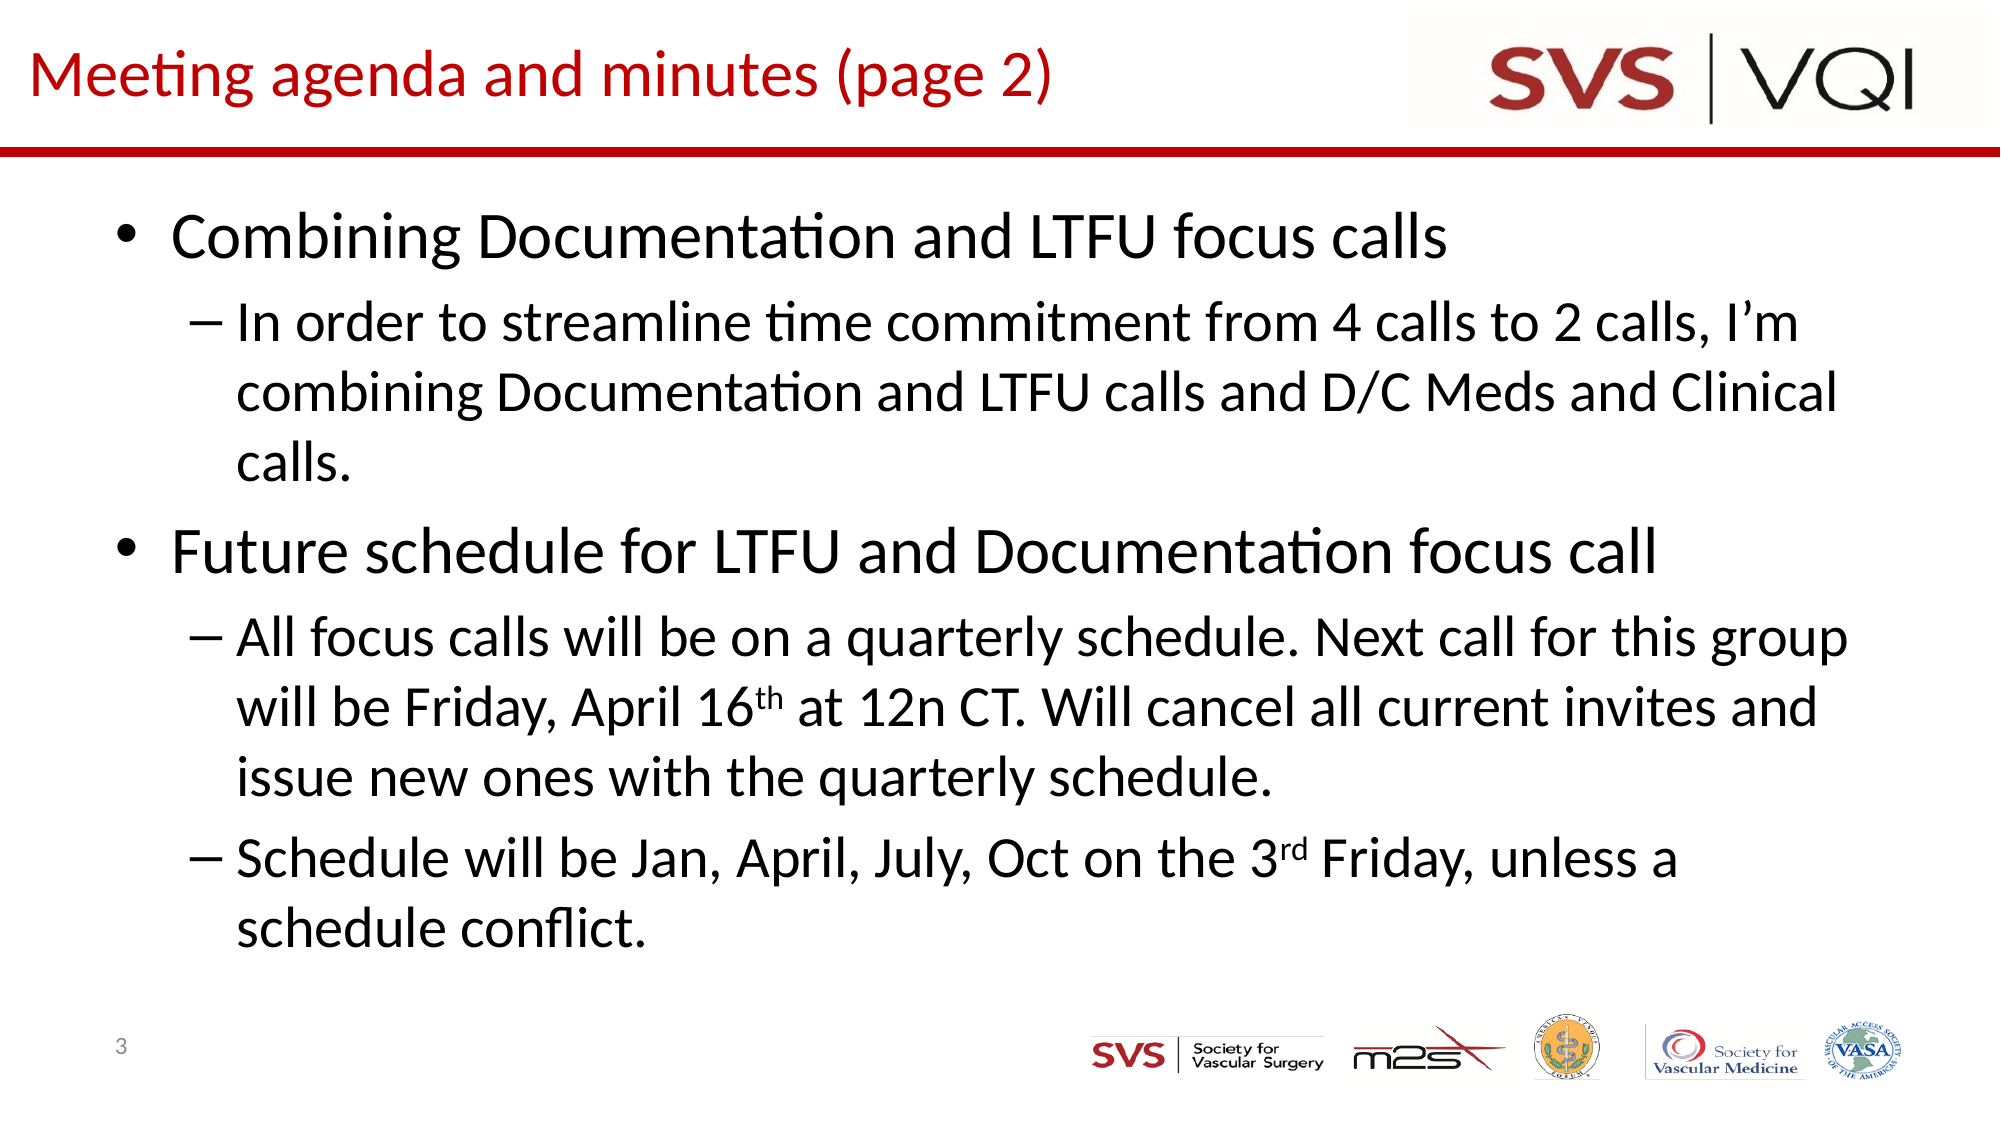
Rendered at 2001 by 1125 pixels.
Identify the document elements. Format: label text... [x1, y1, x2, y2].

title Meeting agenda and minutes (page 2) [13, 15, 1476, 126]
list Combining Documentation and LTFU focus calls In order to streamline time commitment from 4 calls to 2 calls, I’m combining Documentation and LTFU calls and D/C Meds and Clinical calls. Future schedule for LTFU and Documentation focus call All focus calls will be on a quarterly schedule. Next call for this group will be Friday, April 16th at 12n CT. Will cancel all current invites and issue new ones with the quarterly schedule. Schedule will be Jan, April, July, Oct on the 3rd Friday, unless a schedule conflict. [99, 184, 1900, 1015]
picture [1409, 6, 1992, 128]
slide_number 3 [99, 1014, 550, 1075]
picture [966, 1014, 1916, 1084]
